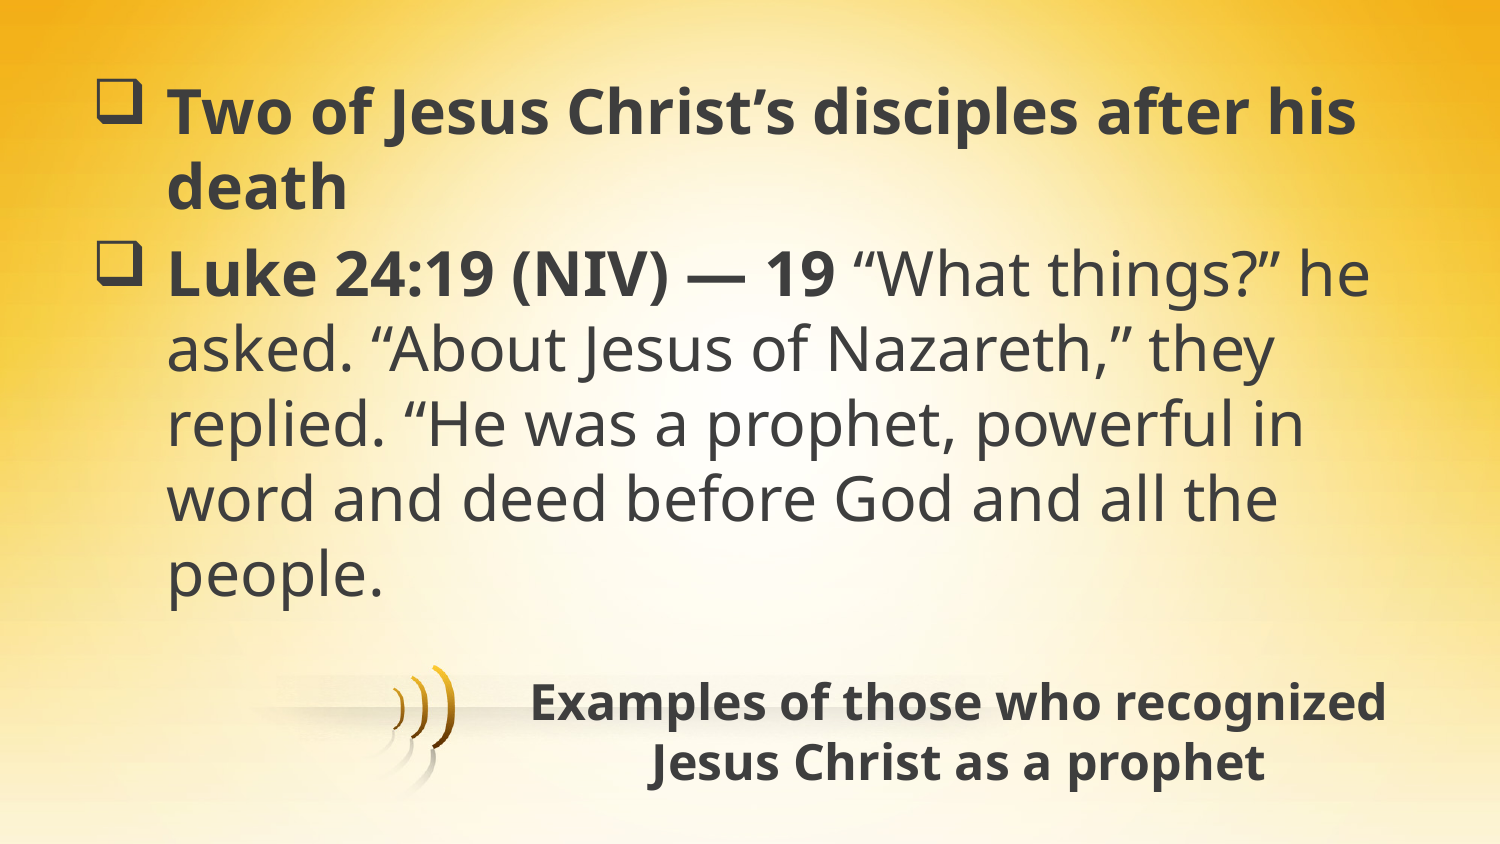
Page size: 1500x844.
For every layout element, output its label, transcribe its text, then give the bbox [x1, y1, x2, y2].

picture [0, 0, 1500, 844]
list Two of Jesus Christ’s disciples after his death Luke 24:19 (NIV) — 19 “What things?” he asked. “About Jesus of Nazareth,” they replied. “He was a prophet, powerful in word and deed before God and all the people. [76, 60, 1424, 621]
title Examples of those who recognized Jesus Christ as a prophet [494, 636, 1424, 825]
